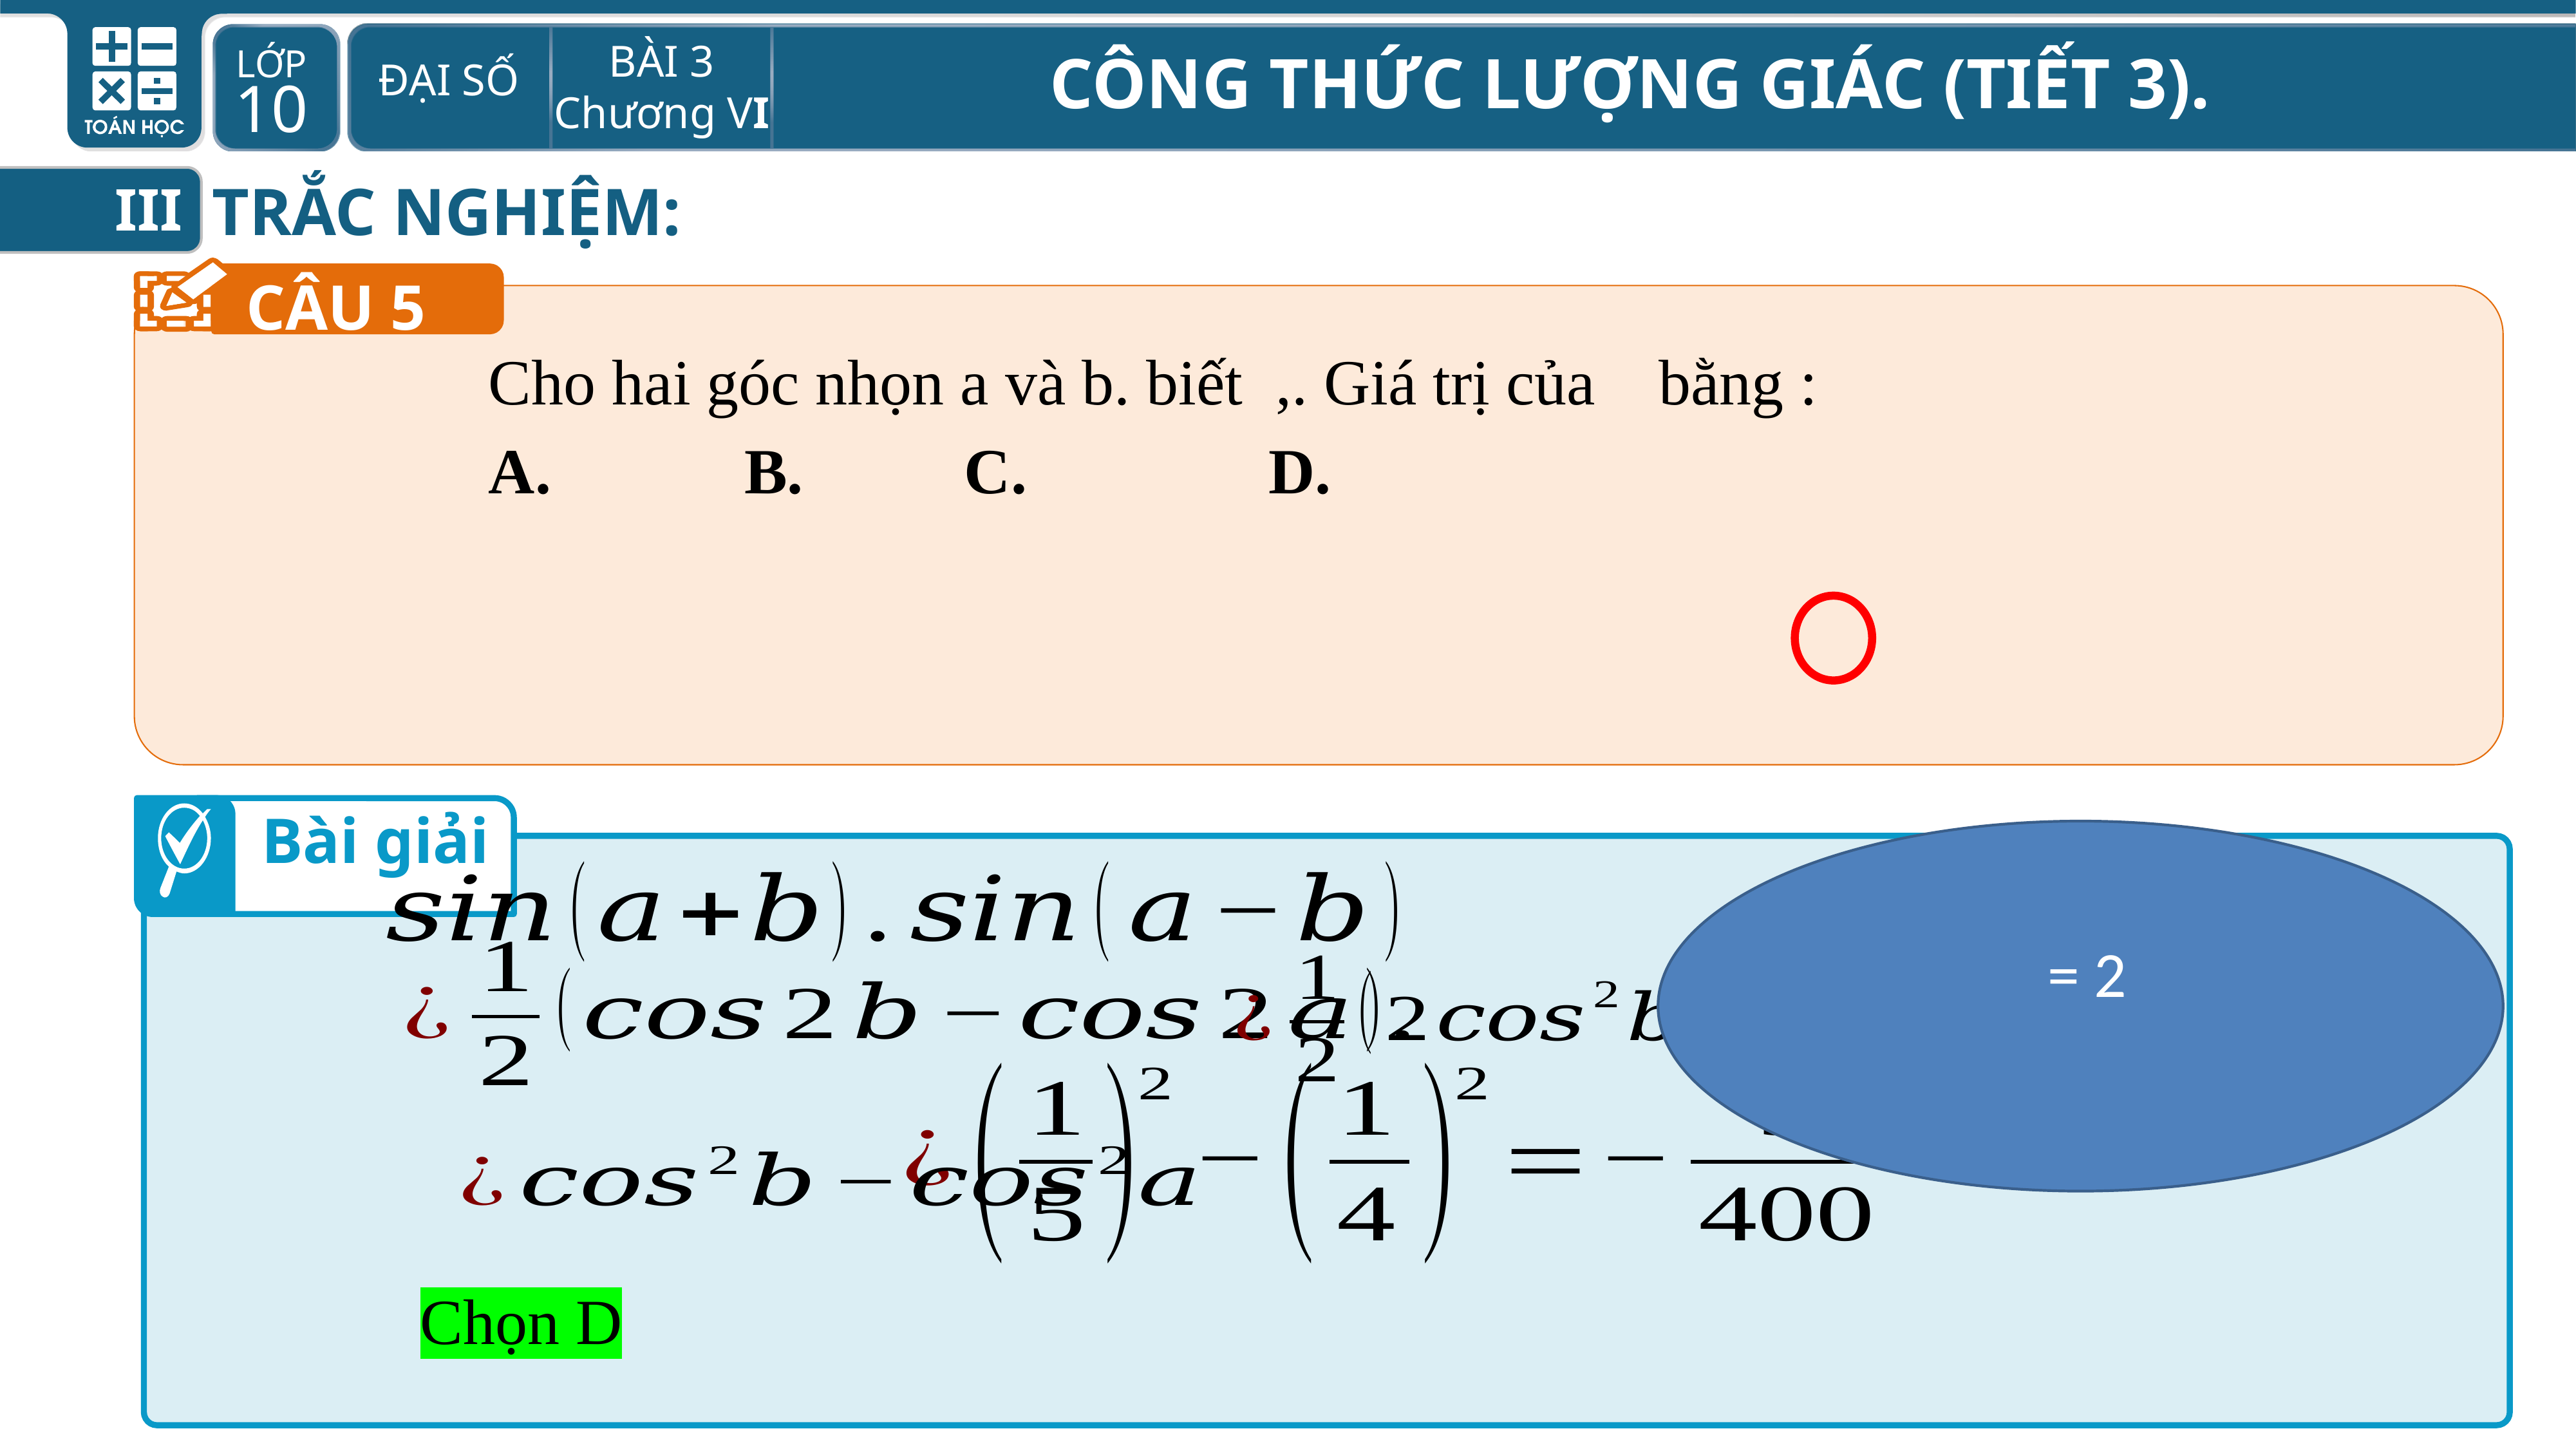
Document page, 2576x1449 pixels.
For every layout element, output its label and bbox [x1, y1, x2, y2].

text_box [136, 797, 2510, 1426]
text_box [0, 166, 2029, 254]
text_box [133, 257, 2503, 765]
